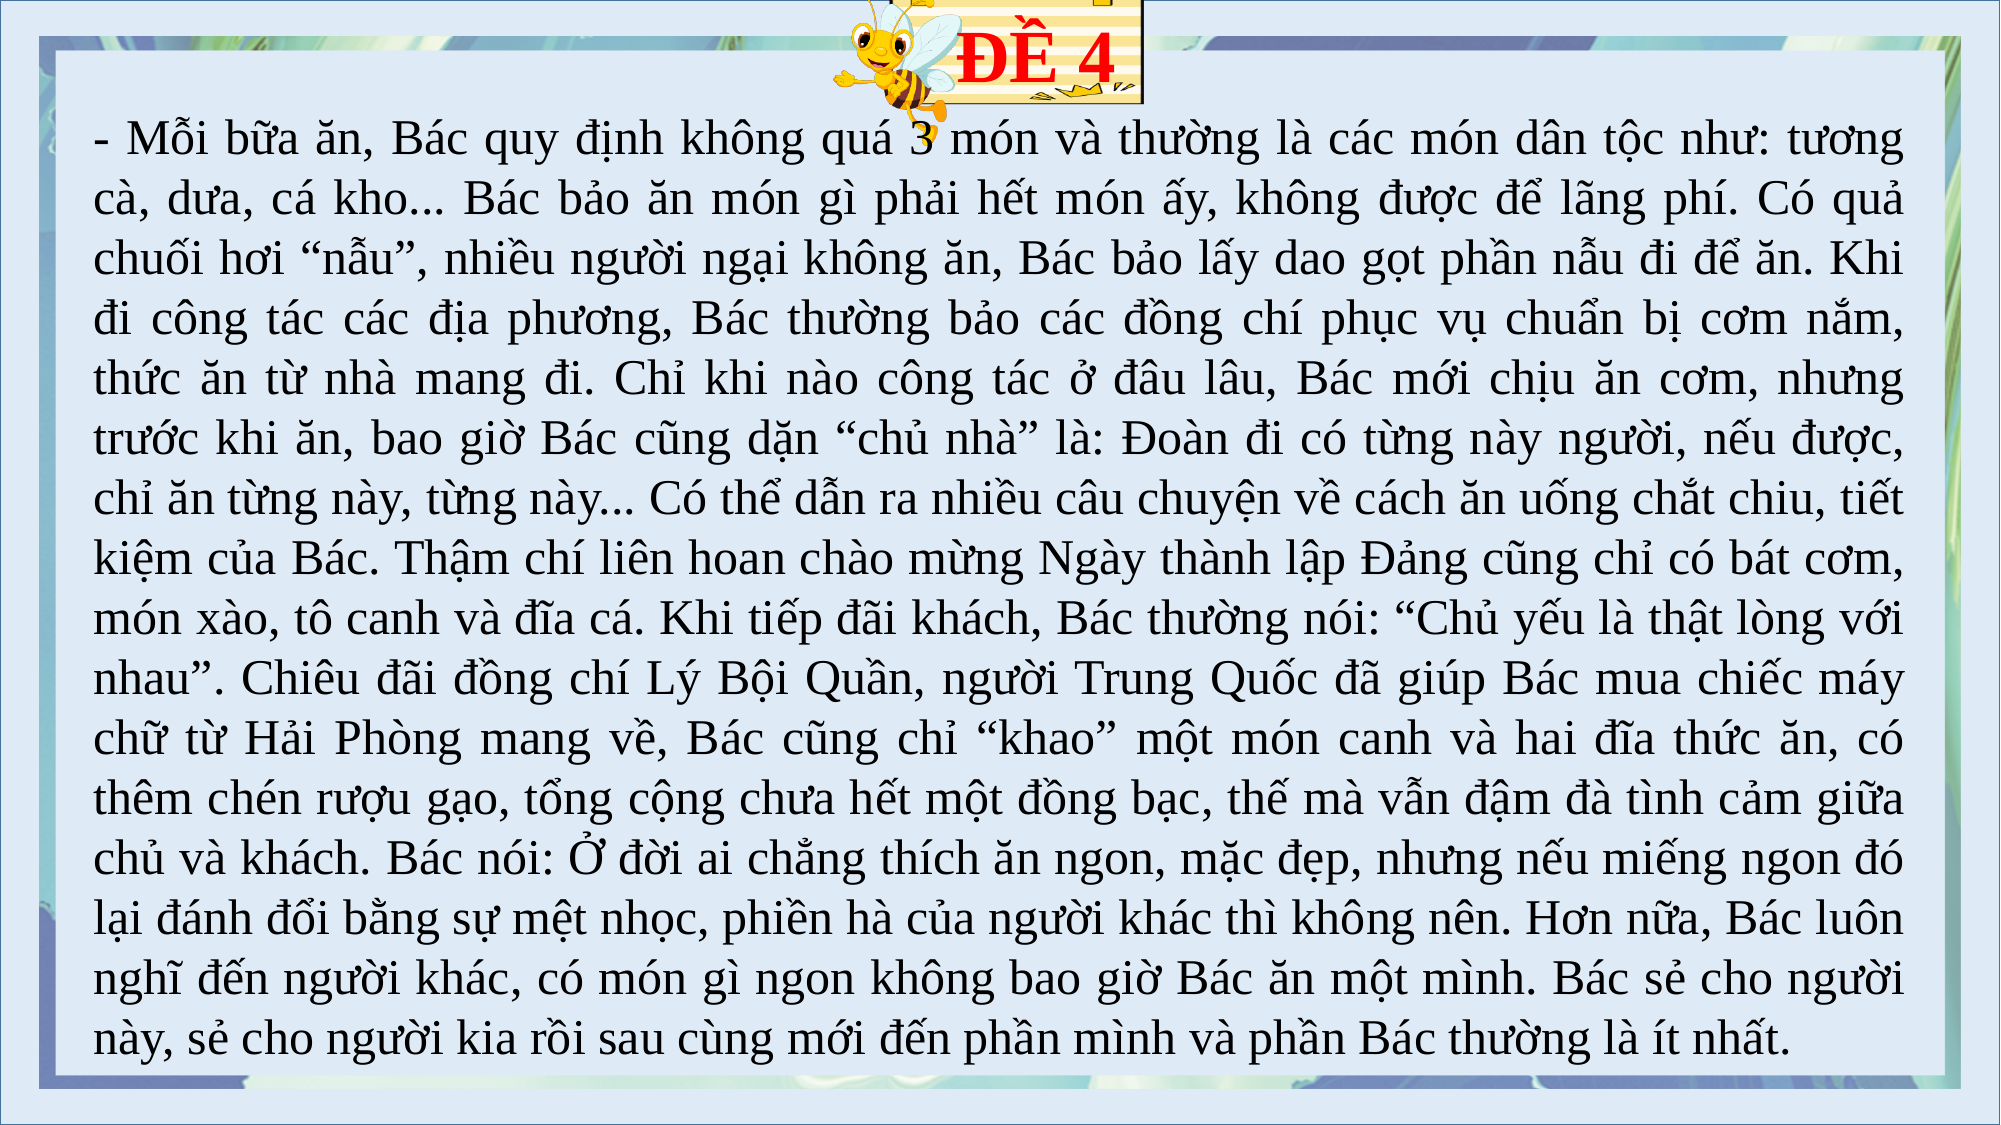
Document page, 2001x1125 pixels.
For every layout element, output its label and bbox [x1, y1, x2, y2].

picture [39, 0, 1961, 1089]
text_box [0, 0, 2000, 1125]
